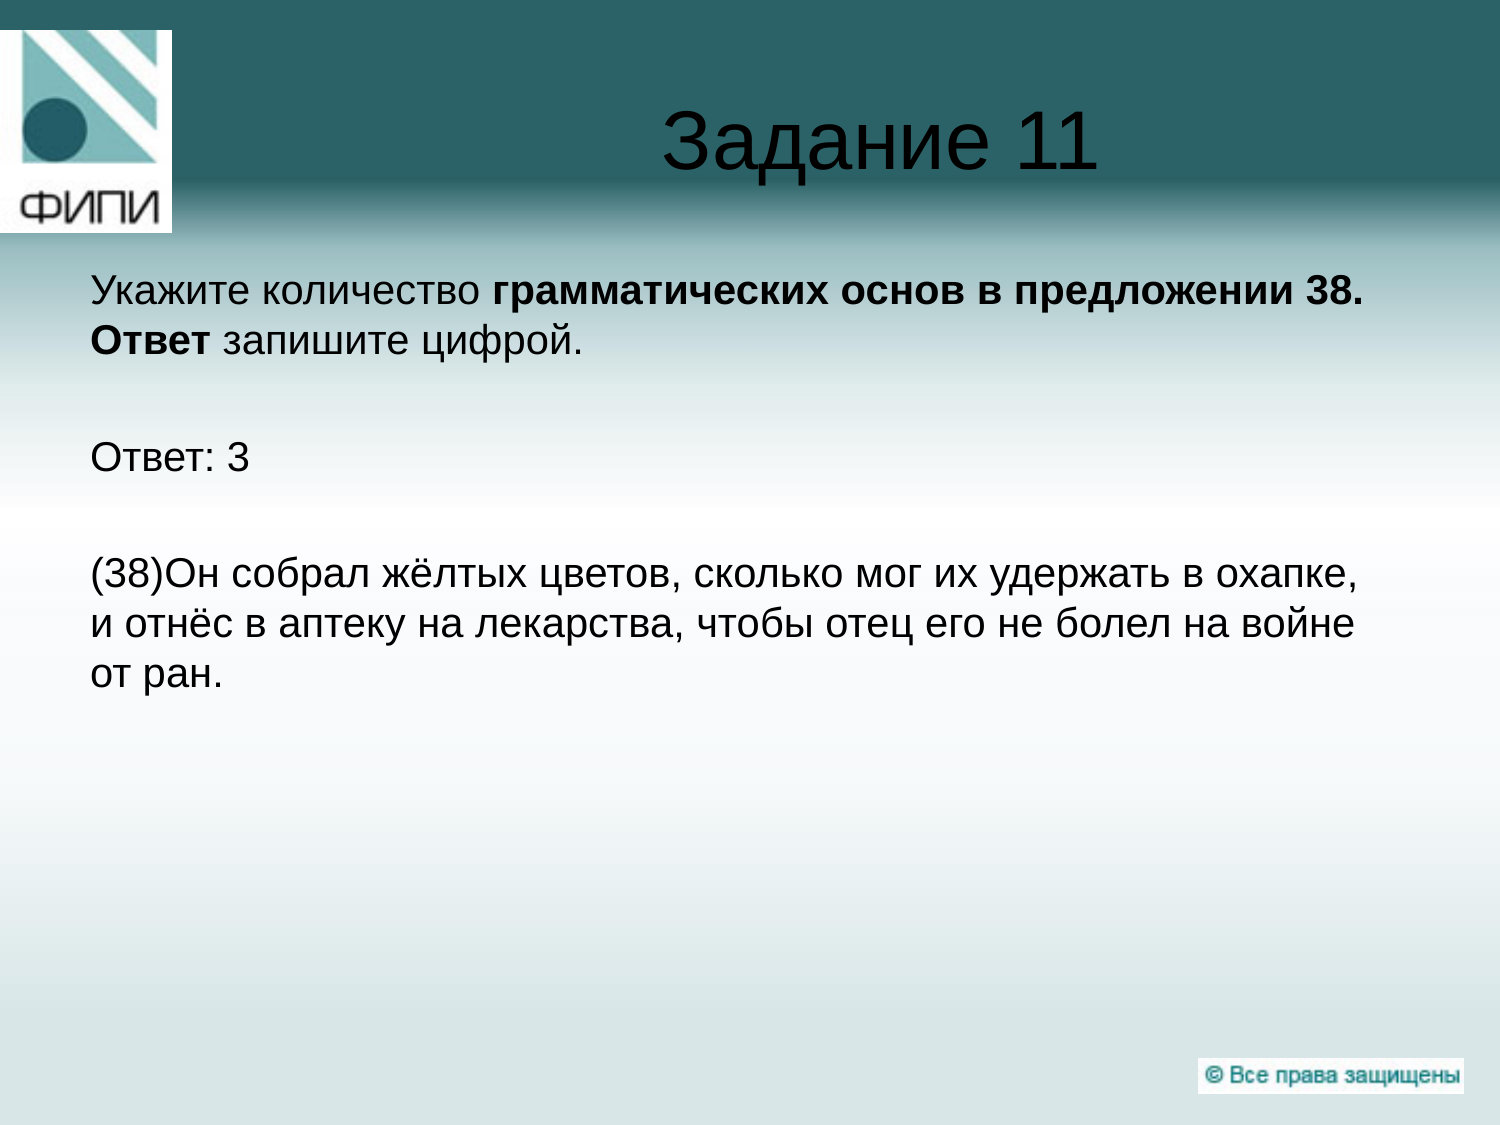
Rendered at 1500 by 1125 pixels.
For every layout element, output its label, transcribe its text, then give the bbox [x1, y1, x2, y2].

picture [0, 0, 1500, 1125]
list Укажите количество грамматических основ в предложении 38. Ответ запишите цифрой. Ответ: 3 (38)Он собрал жёлтых цветов, сколько мог их удержать в охапке, и отнёс в аптеку на лекарства, чтобы отец его не болел на войне от ран. [74, 255, 1388, 1059]
title Задание 11 [206, 42, 1500, 231]
